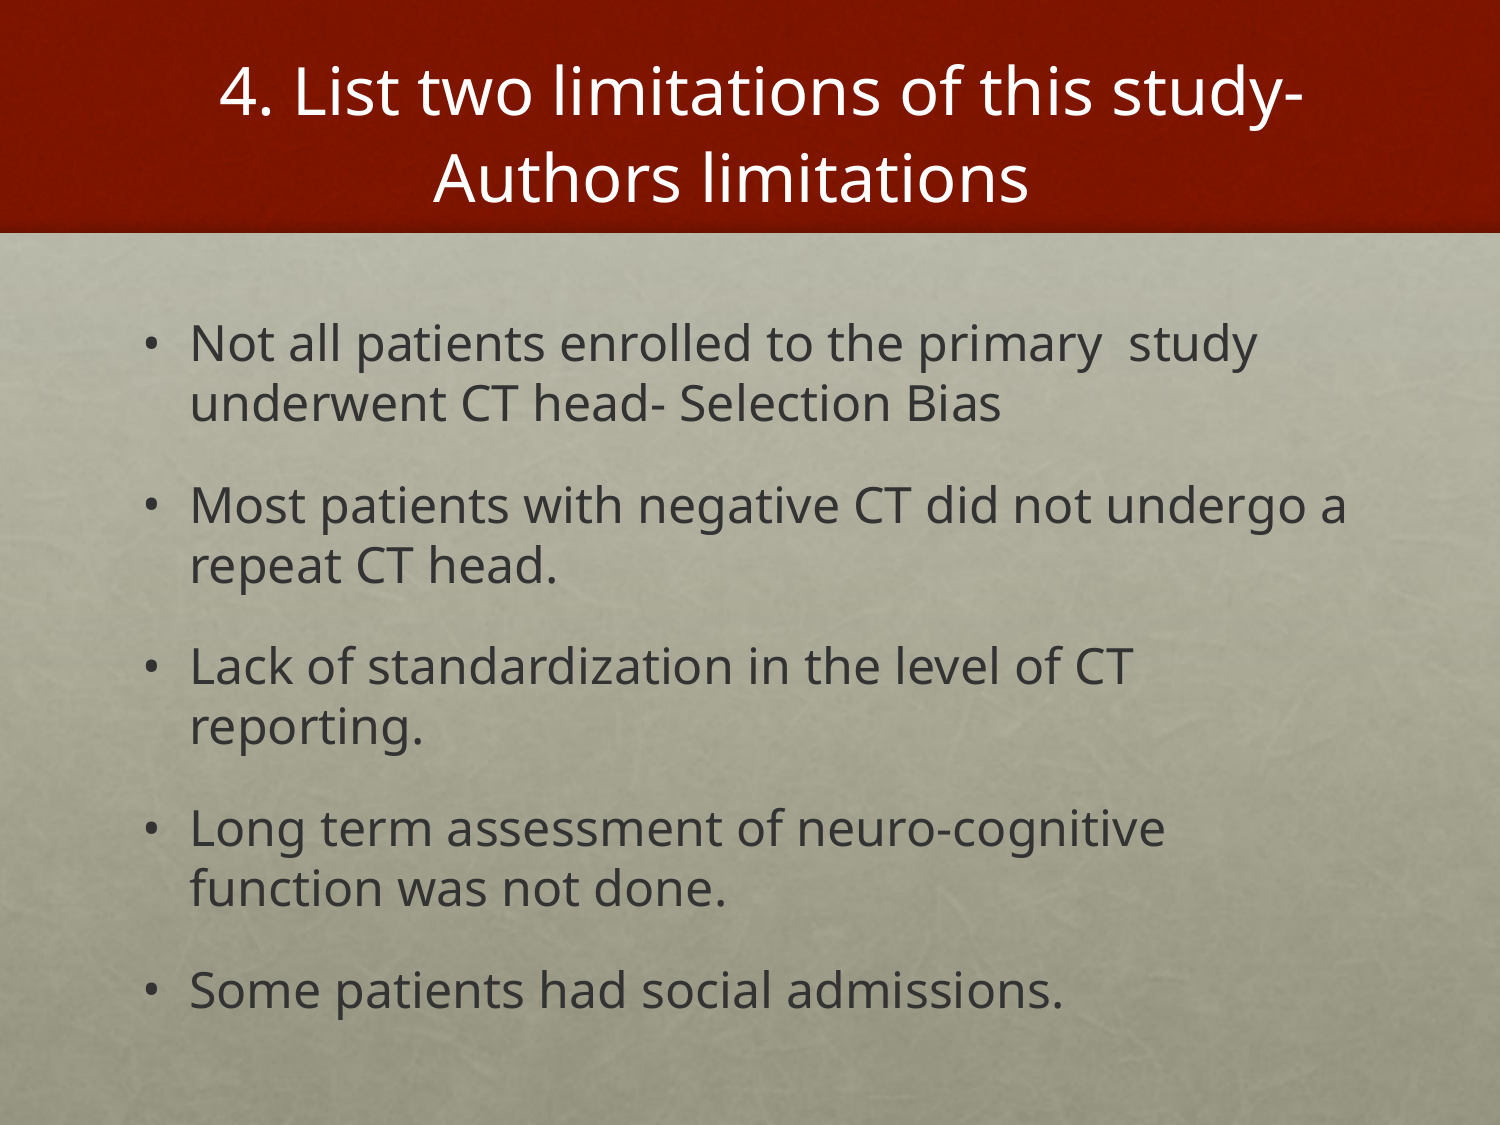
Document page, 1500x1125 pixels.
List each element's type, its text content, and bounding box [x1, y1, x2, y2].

picture [0, 214, 1500, 1125]
list Not all patients enrolled to the primary study underwent CT head- Selection Bias Most patients with negative CT did not undergo a repeat CT head. Lack of standardization in the level of CT reporting. Long term assessment of neuro-cognitive function was not done. Some patients had social admissions. [127, 304, 1372, 1010]
title 4. List two limitations of this study-Authors limitations [127, 10, 1372, 221]
